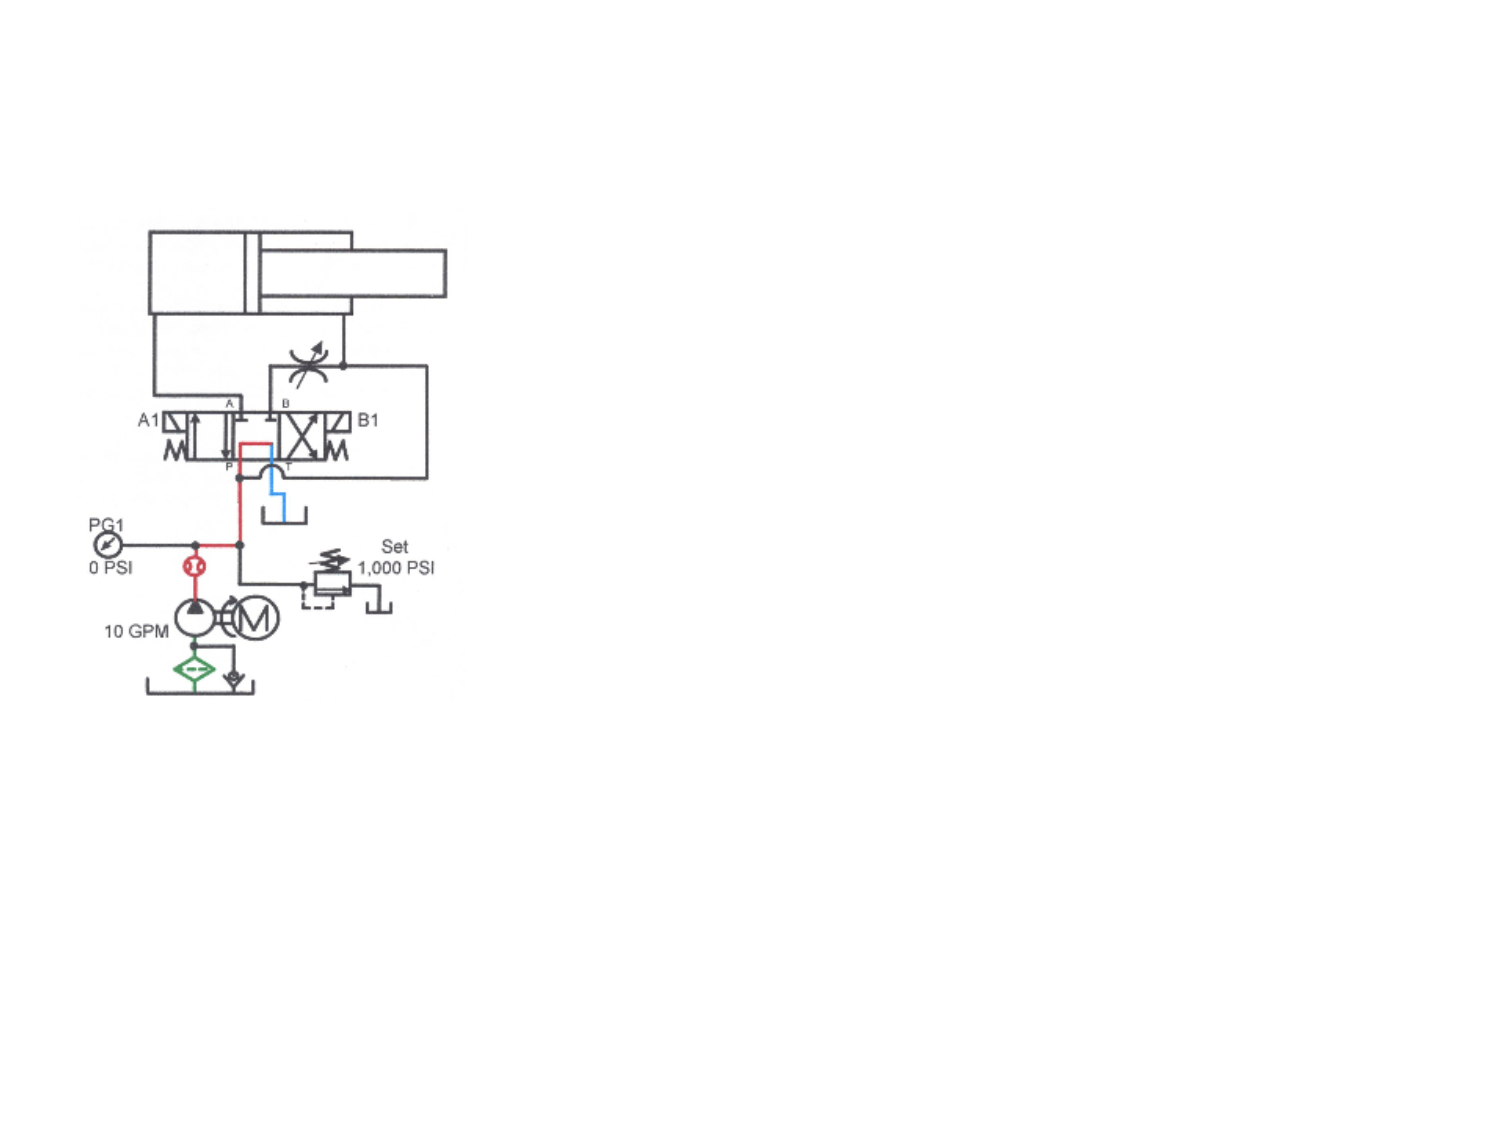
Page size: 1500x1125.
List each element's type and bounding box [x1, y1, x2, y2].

picture [76, 207, 468, 703]
